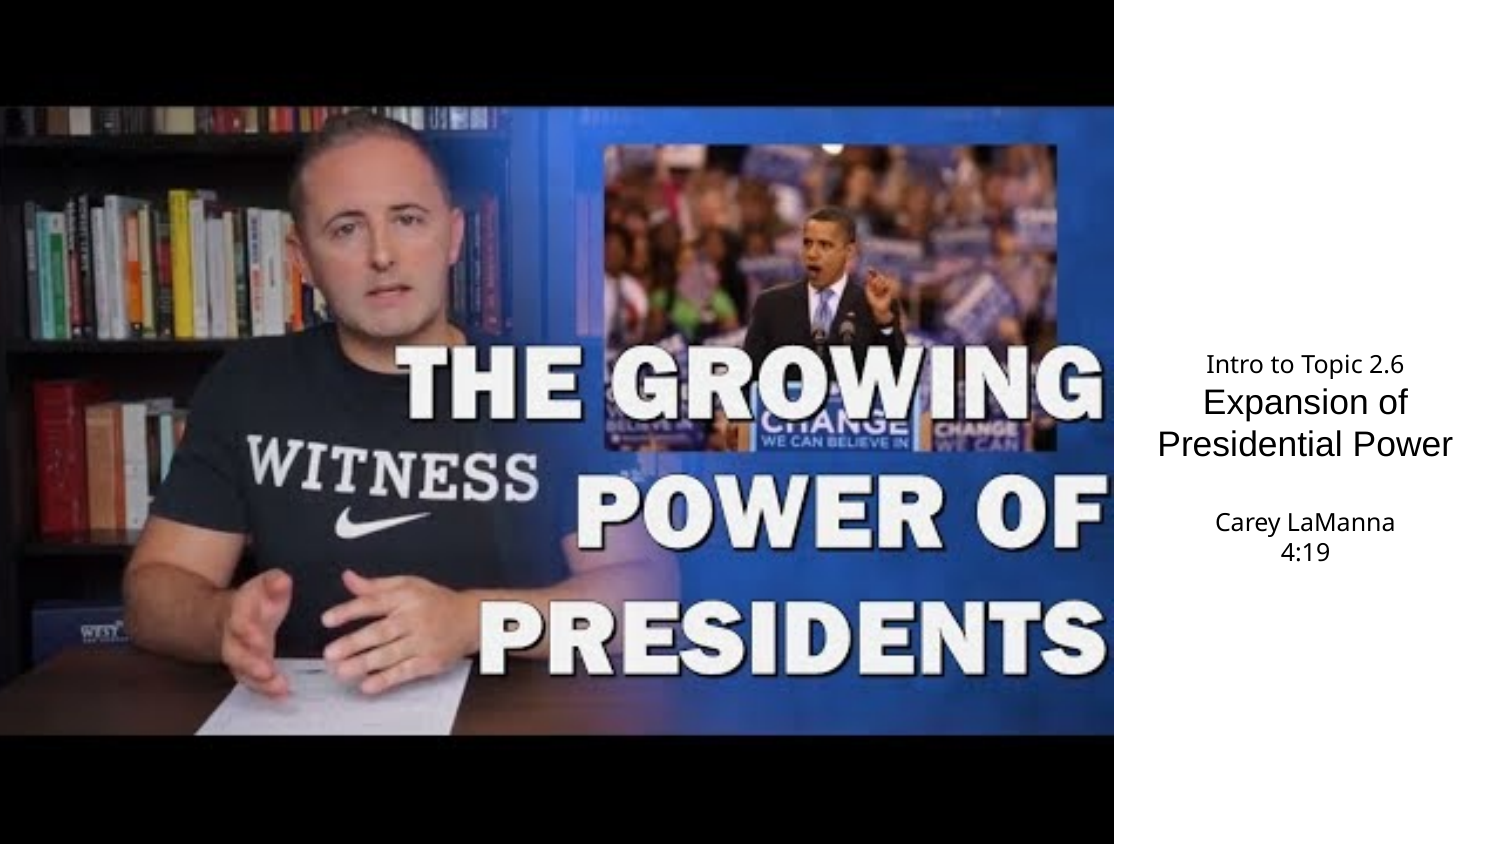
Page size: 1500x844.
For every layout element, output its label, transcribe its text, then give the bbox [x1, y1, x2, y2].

picture [0, 0, 1114, 844]
text_box Intro to Topic 2.6 Expansion of Presidential Power Carey LaManna 4:19 [1125, 333, 1486, 510]
